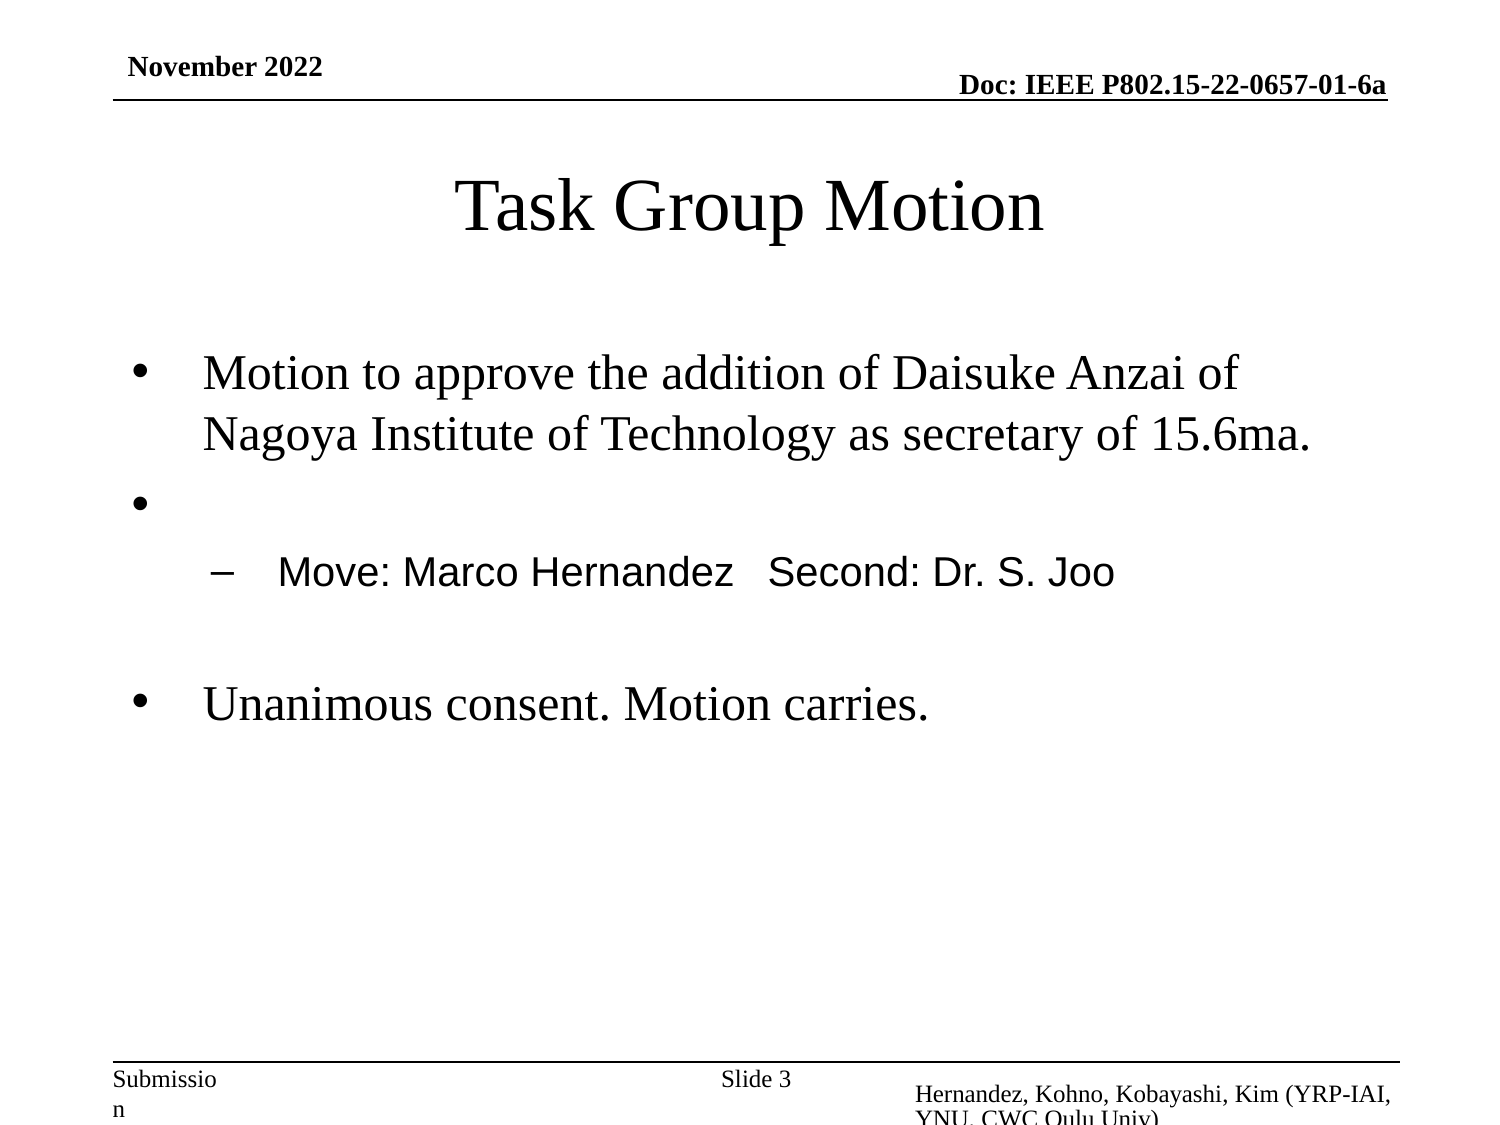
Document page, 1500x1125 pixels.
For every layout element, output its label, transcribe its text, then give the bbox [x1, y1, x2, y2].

title Task Group Motion [112, 112, 1388, 288]
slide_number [112, 62, 375, 98]
slide_number Slide 3 [712, 1062, 801, 1093]
list Motion to approve the addition of Daisuke Anzai of Nagoya Institute of Technology as secretary of 15.6ma. Move: Marco Hernandez Second: Dr. S. Joo Unanimous consent. Motion carries. [112, 324, 1388, 1000]
footer Hernandez, Kohno, Kobayashi, Kim (YRP-IAI, YNU, CWC Oulu Univ) [900, 1062, 1413, 1093]
